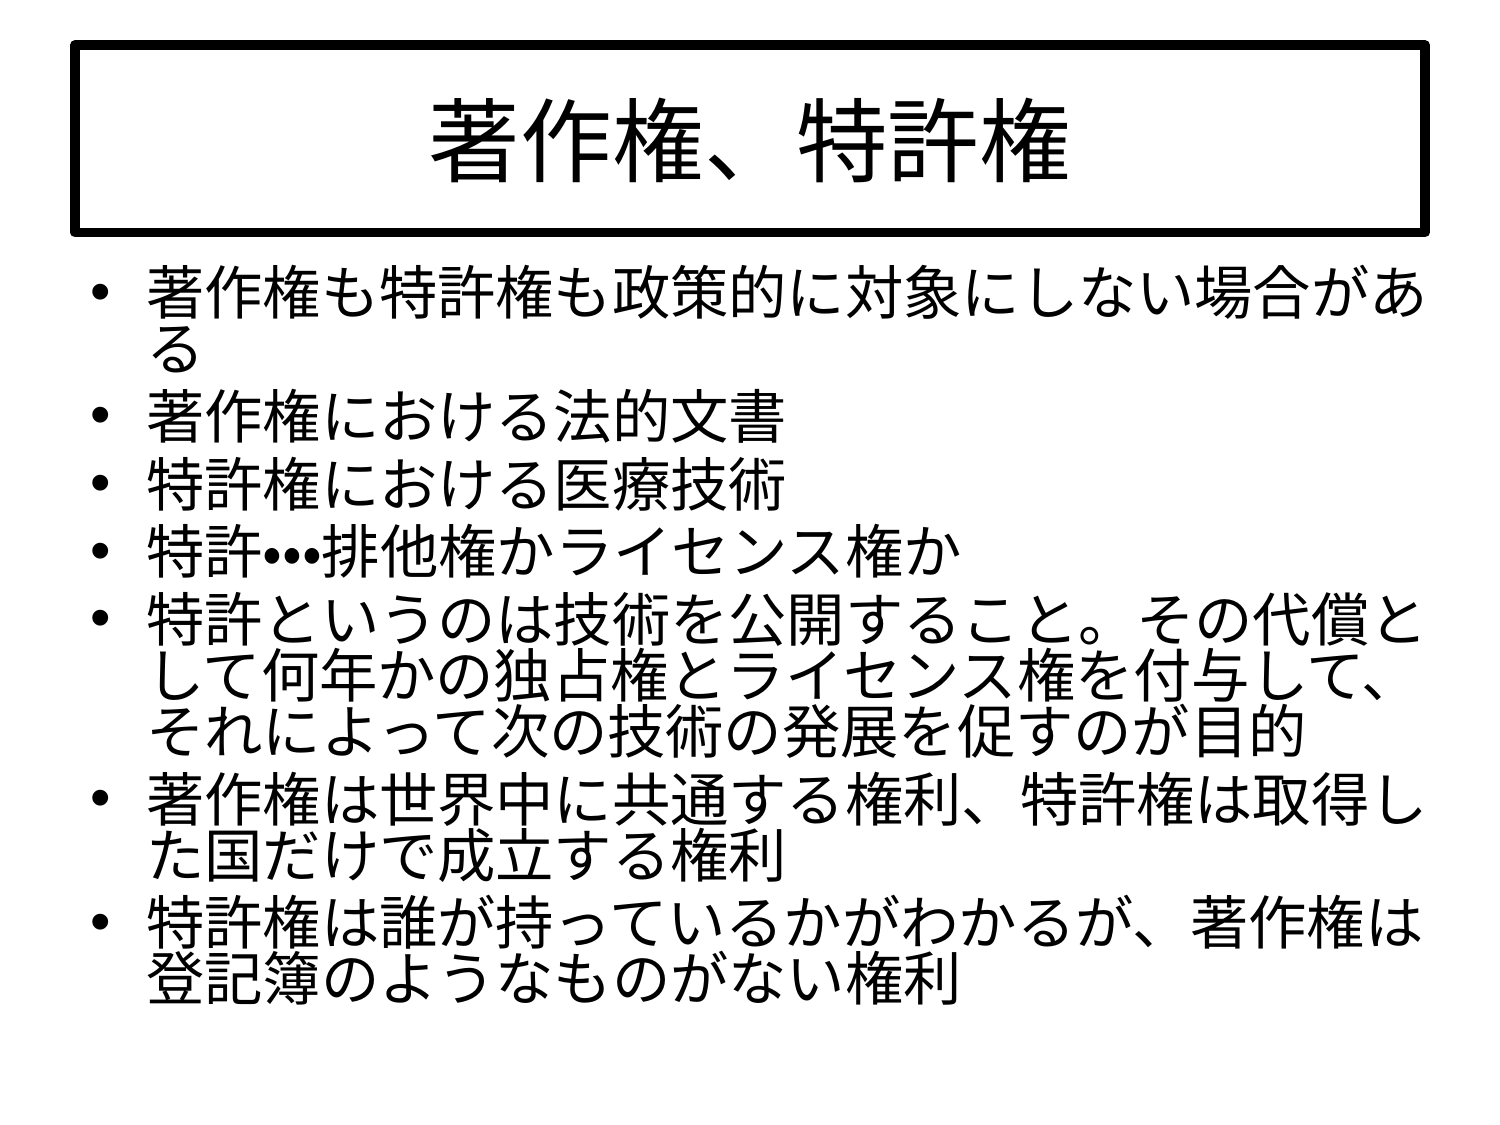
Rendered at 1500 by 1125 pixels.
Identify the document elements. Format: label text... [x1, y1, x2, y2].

title 著作権、特許権 [75, 45, 1425, 233]
list 著作権も特許権も政策的に対象にしない場合がある 著作権における法的文書 特許権における医療技術 特許・・・排他権かライセンス権か 特許というのは技術を公開すること。その代償として何年かの独占権とライセンス権を付与して、それによって次の技術の発展を促すのが目的 著作権は世界中に共通する権利、特許権は取得した国だけで成立する権利 特許権は誰が持っているかがわかるが、著作権は登記簿のようなものがない権利 [75, 262, 1471, 1005]
